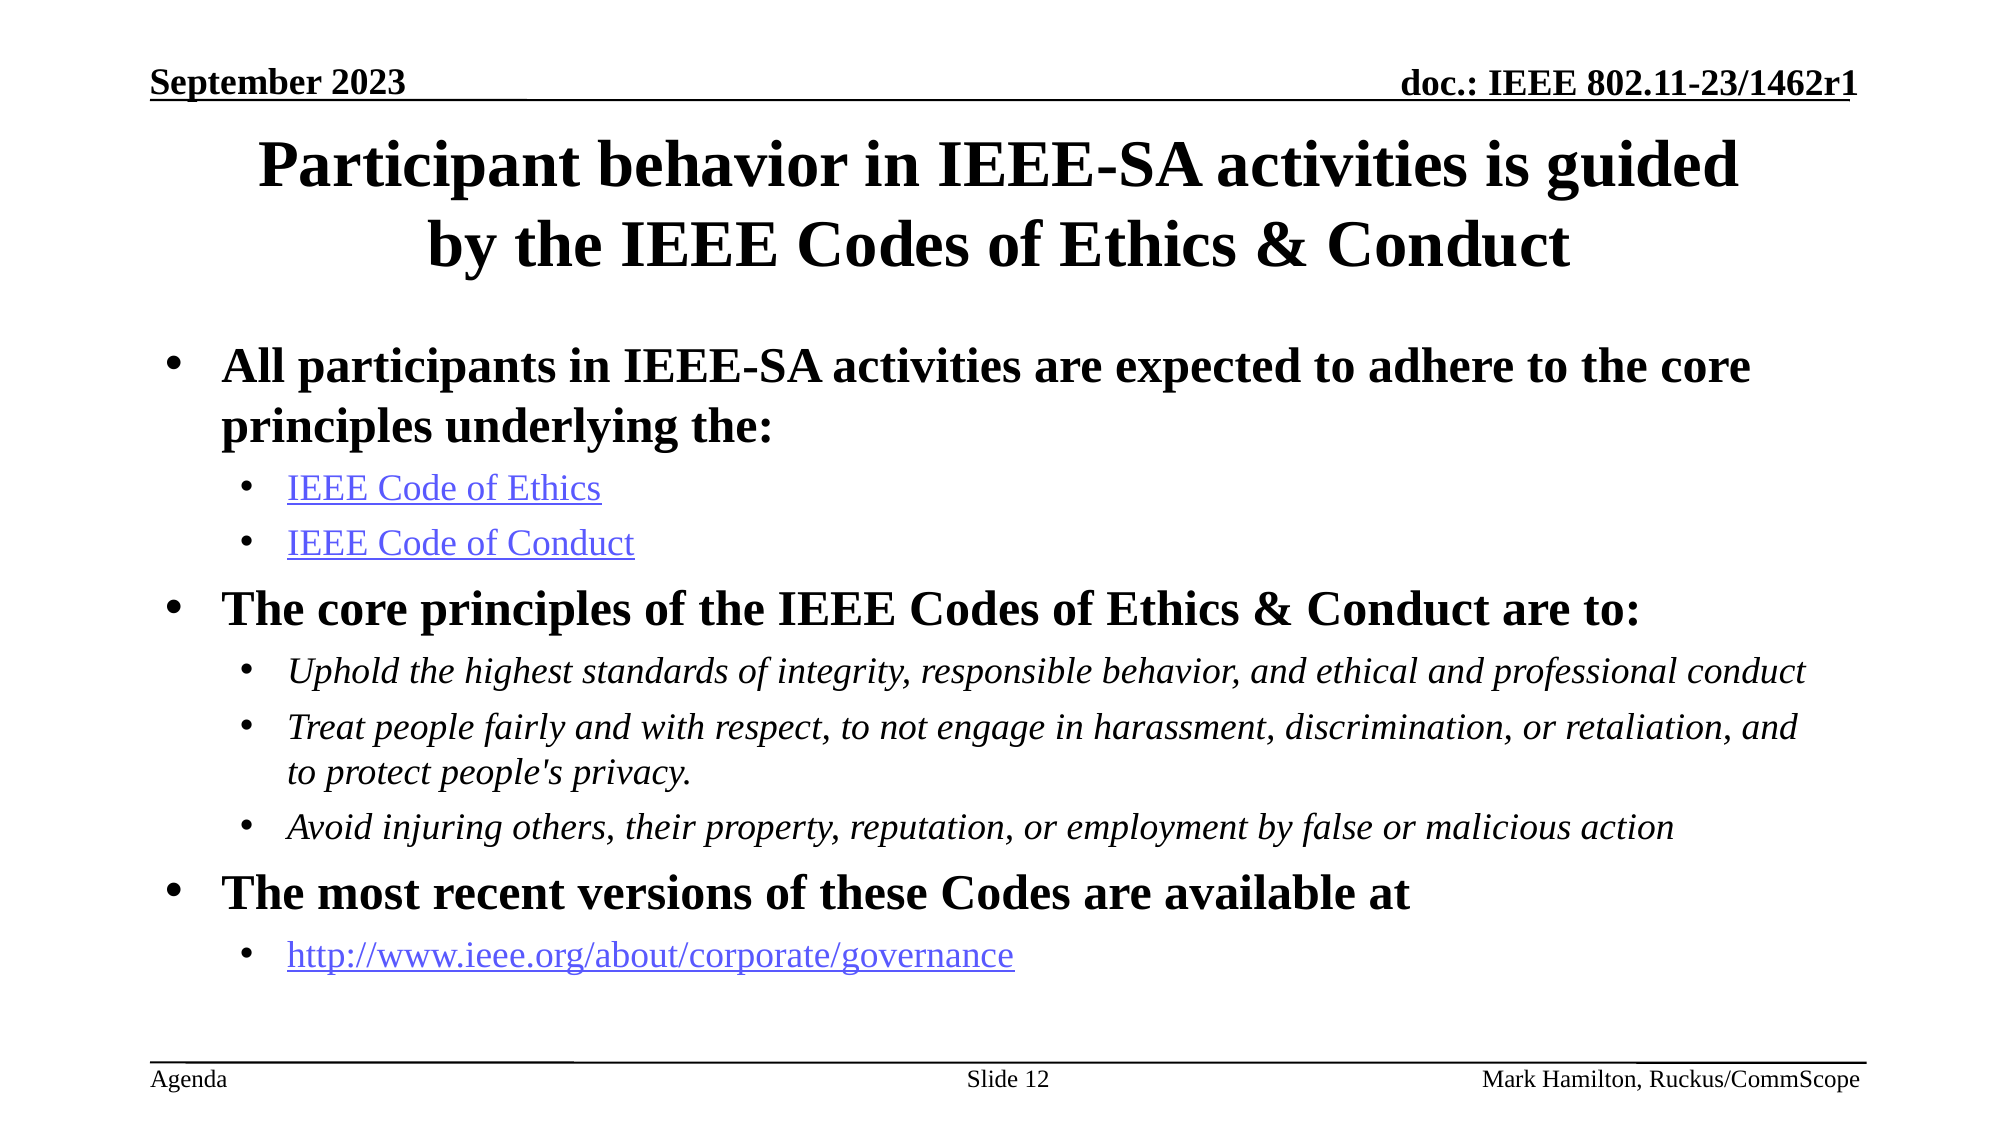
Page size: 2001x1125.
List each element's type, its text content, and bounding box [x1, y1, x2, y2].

list All participants in IEEE-SA activities are expected to adhere to the core principles underlying the: IEEE Code of Ethics IEEE Code of Conduct The core principles of the IEEE Codes of Ethics & Conduct are to: Uphold the highest standards of integrity, responsible behavior, and ethical and professional conduct Treat people fairly and with respect, to not engage in harassment, discrimination, or retaliation, and to protect people's privacy. Avoid injuring others, their property, reputation, or employment by false or malicious action The most recent versions of these Codes are available at http://www.ieee.org/about/corporate/governance [149, 324, 1850, 1000]
title Participant behavior in IEEE-SA activities is guided by the IEEE Codes of Ethics & Conduct [149, 112, 1850, 288]
slide_number Slide 12 [950, 1061, 1067, 1123]
